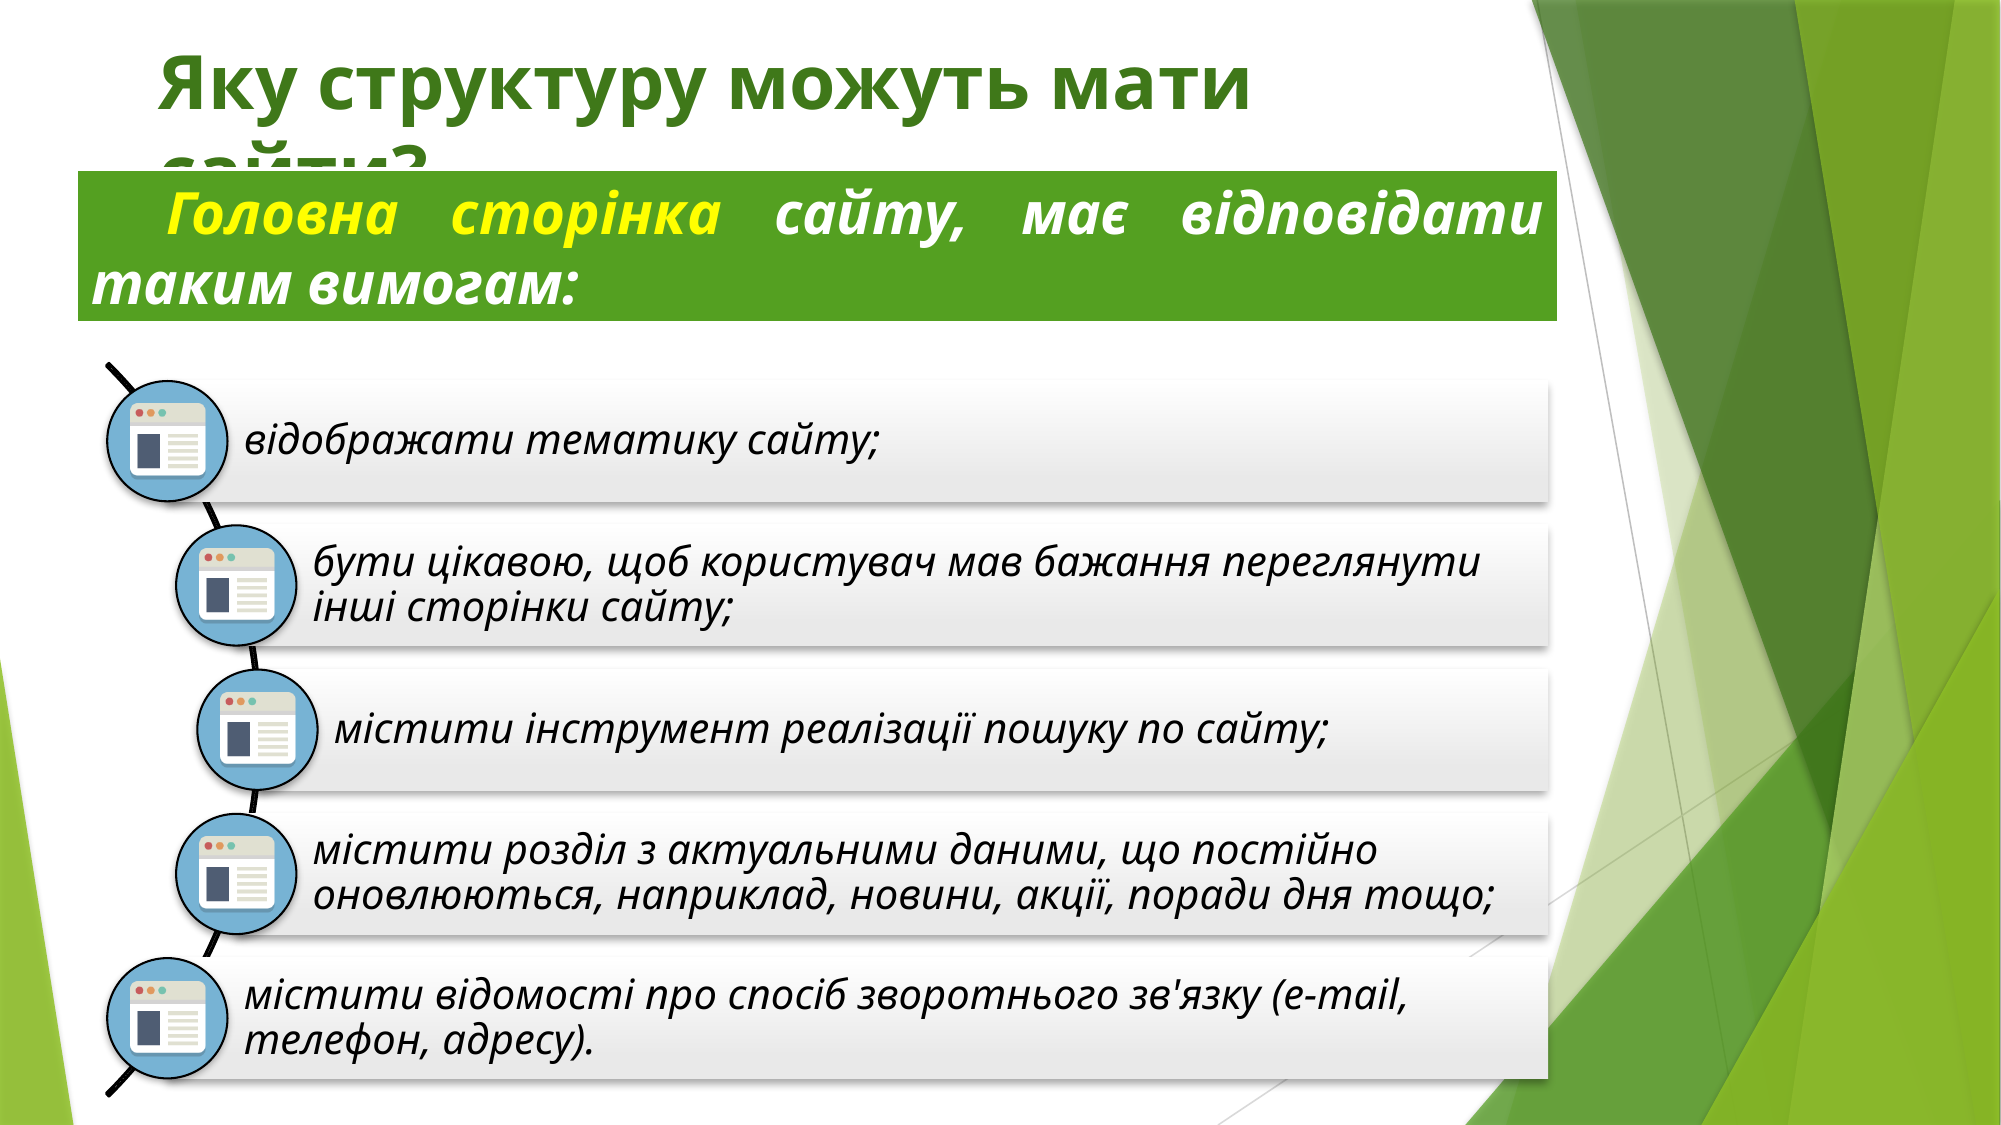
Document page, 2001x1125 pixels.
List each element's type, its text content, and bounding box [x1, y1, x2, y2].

title Яку структуру можуть мати сайти? [144, 26, 1492, 121]
text_box Головна сторінка сайту, має відповідати таким вимогам: [74, 167, 1561, 326]
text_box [94, 344, 1560, 1115]
